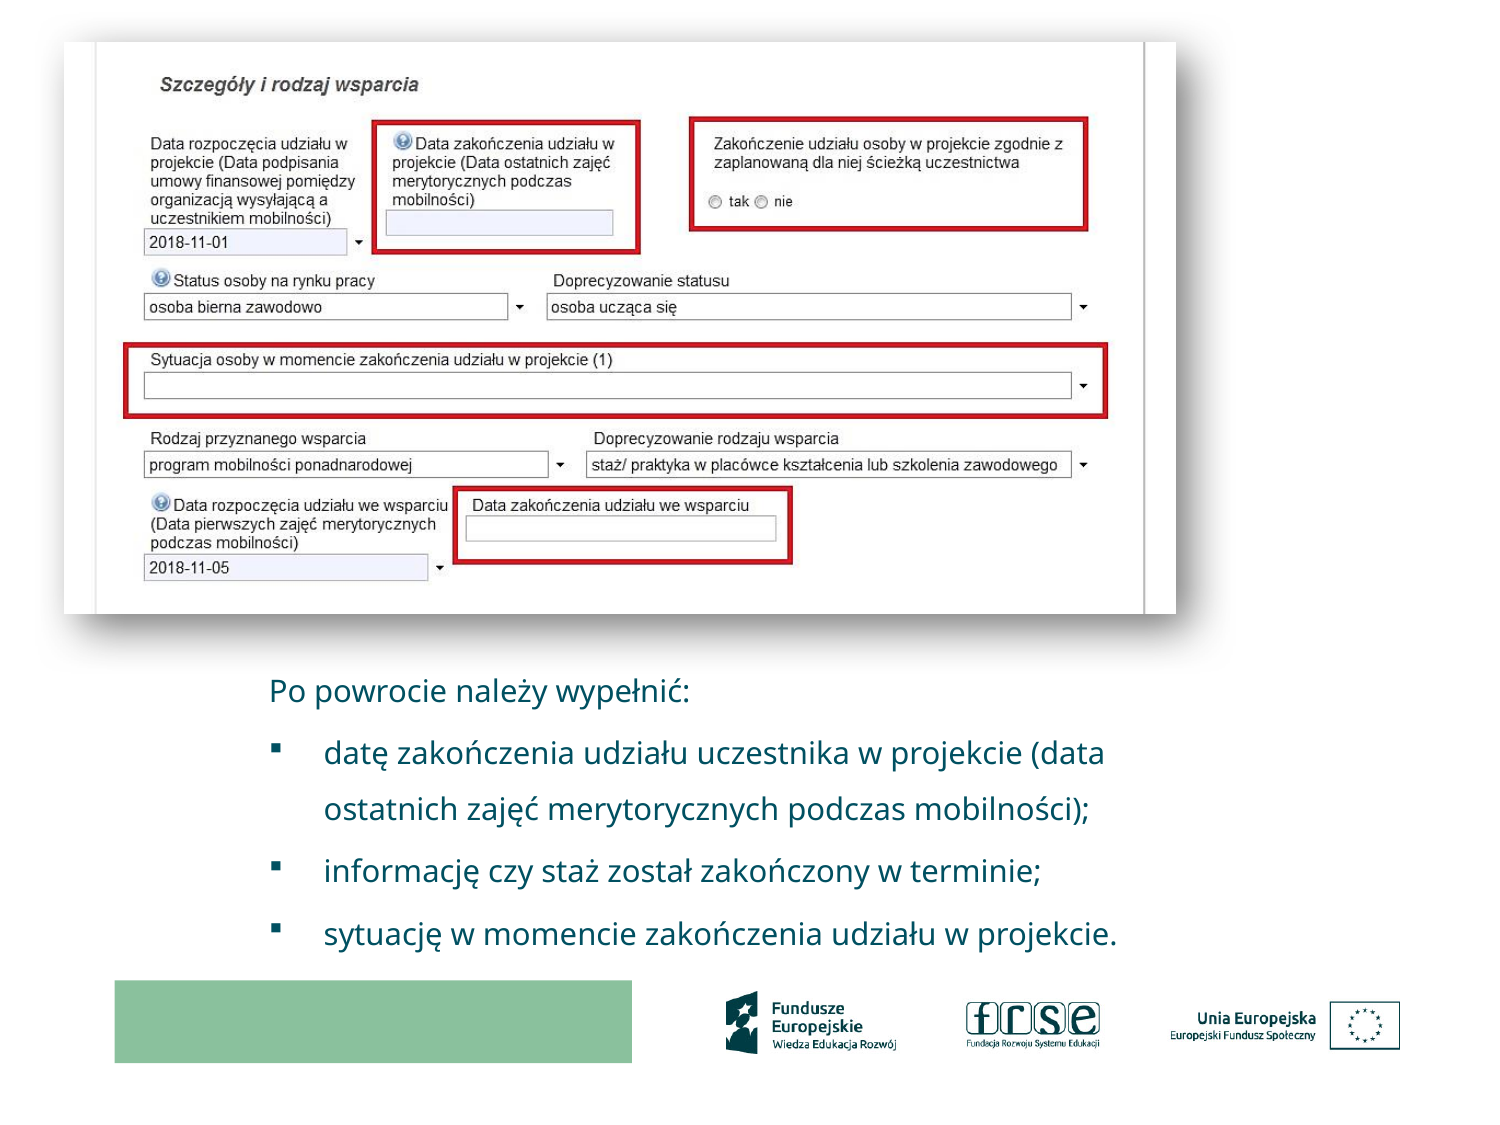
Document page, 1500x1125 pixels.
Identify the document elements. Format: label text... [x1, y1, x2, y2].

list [64, 42, 1176, 614]
text_box Po powrocie należy wypełnić: datę zakończenia udziału uczestnika w projekcie (data ostatnich zajęć merytorycznych podczas mobilności); informację czy staż został zakończony w terminie; sytuację w momencie zakończenia udziału w projekcie. [253, 645, 1211, 965]
picture [726, 991, 1400, 1054]
